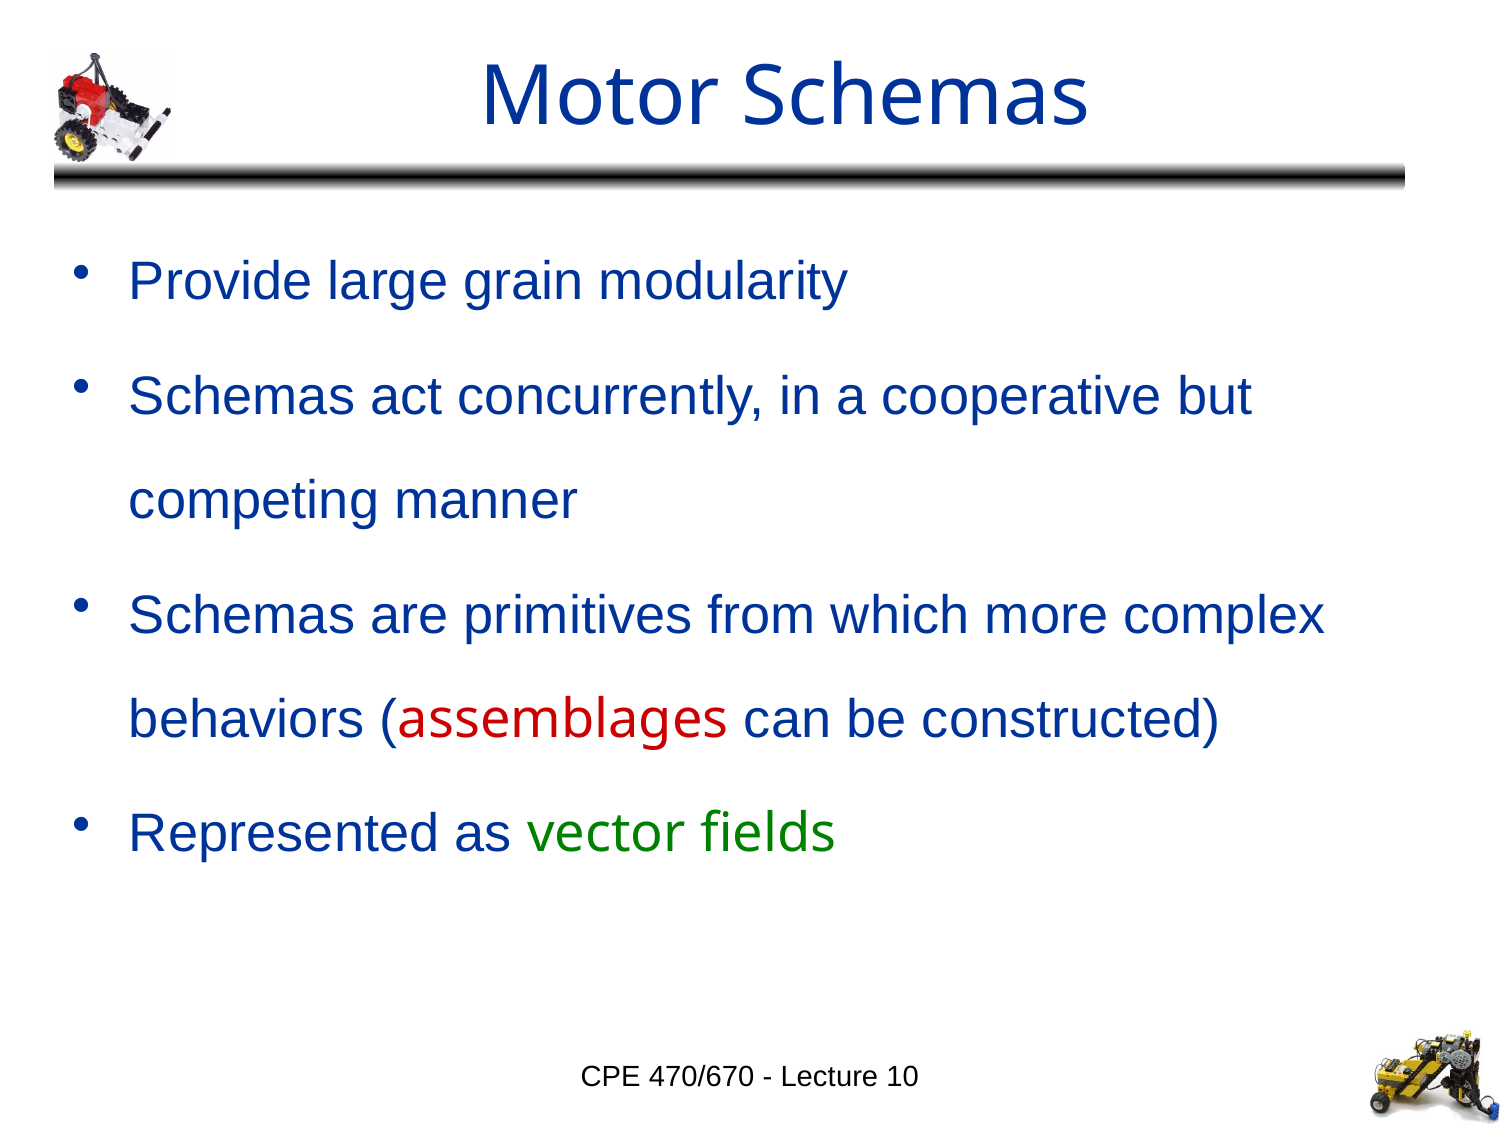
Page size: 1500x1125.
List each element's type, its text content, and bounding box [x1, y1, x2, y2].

picture [1369, 1029, 1500, 1125]
list Provide large grain modularity Schemas act concurrently, in a cooperative but competing manner Schemas are primitives from which more complex behaviors (assemblages can be constructed) Represented as vector fields [57, 198, 1408, 1033]
footer CPE 470/670 - Lecture 10 [512, 1049, 988, 1103]
title Motor Schemas [55, 16, 1407, 166]
